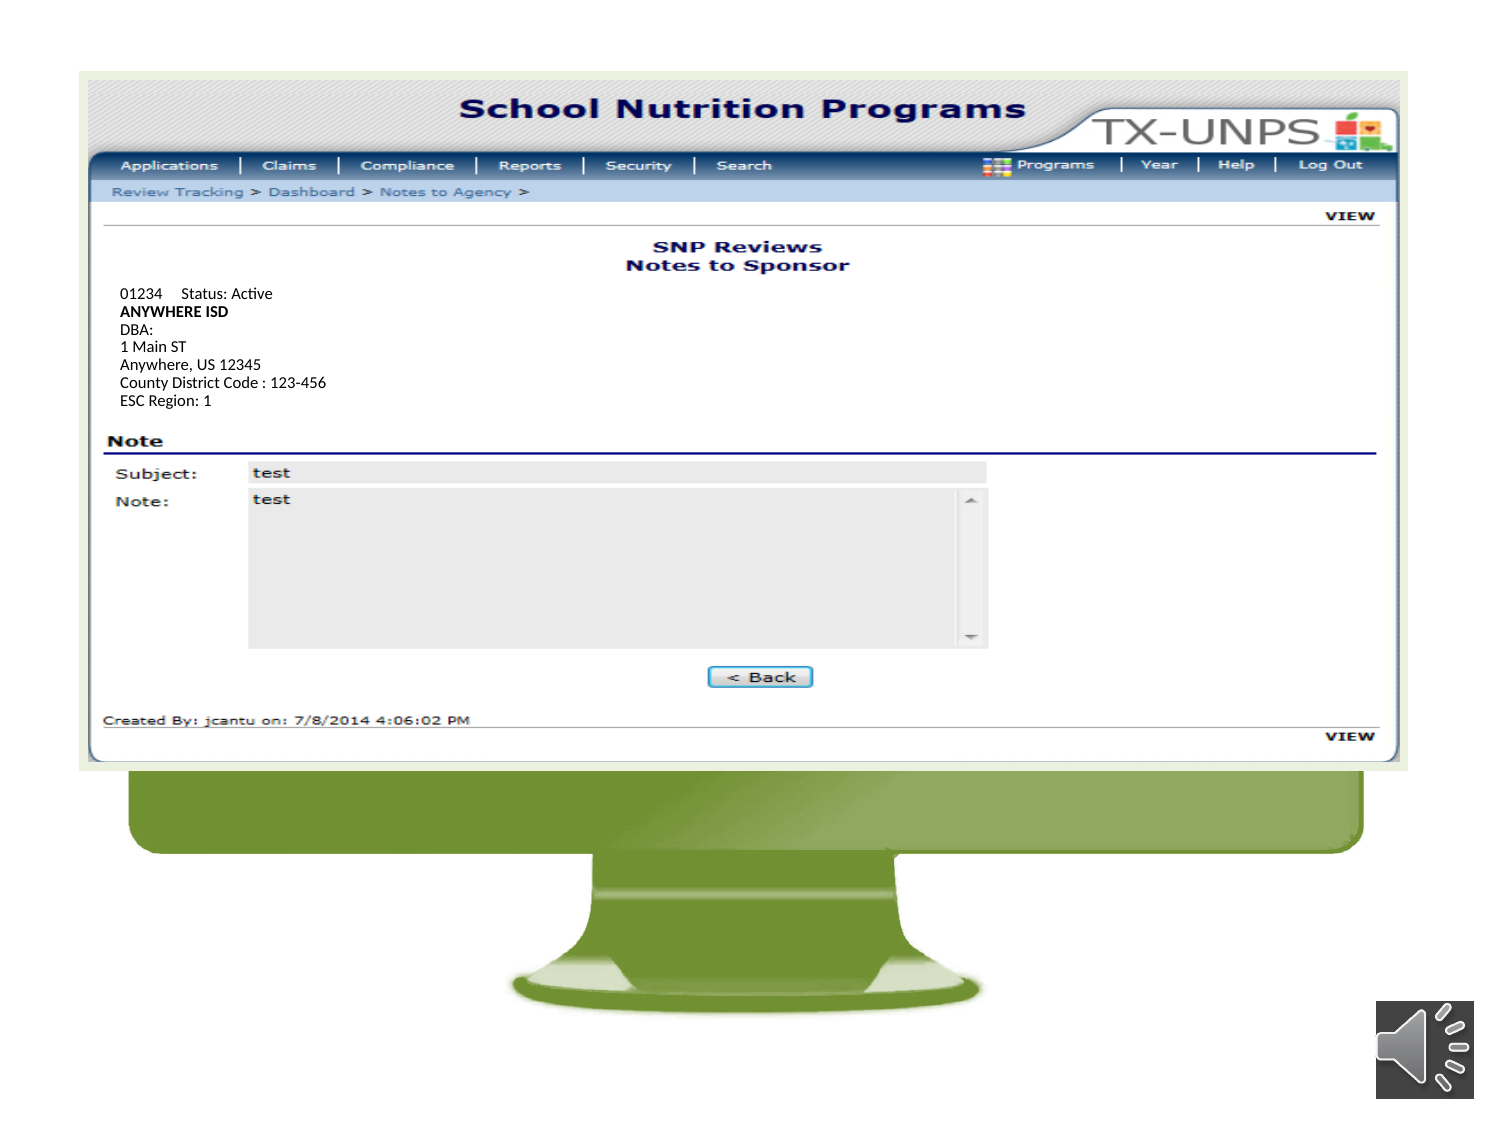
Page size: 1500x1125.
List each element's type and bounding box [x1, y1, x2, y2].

picture [1374, 999, 1476, 1101]
picture [87, 79, 1401, 763]
